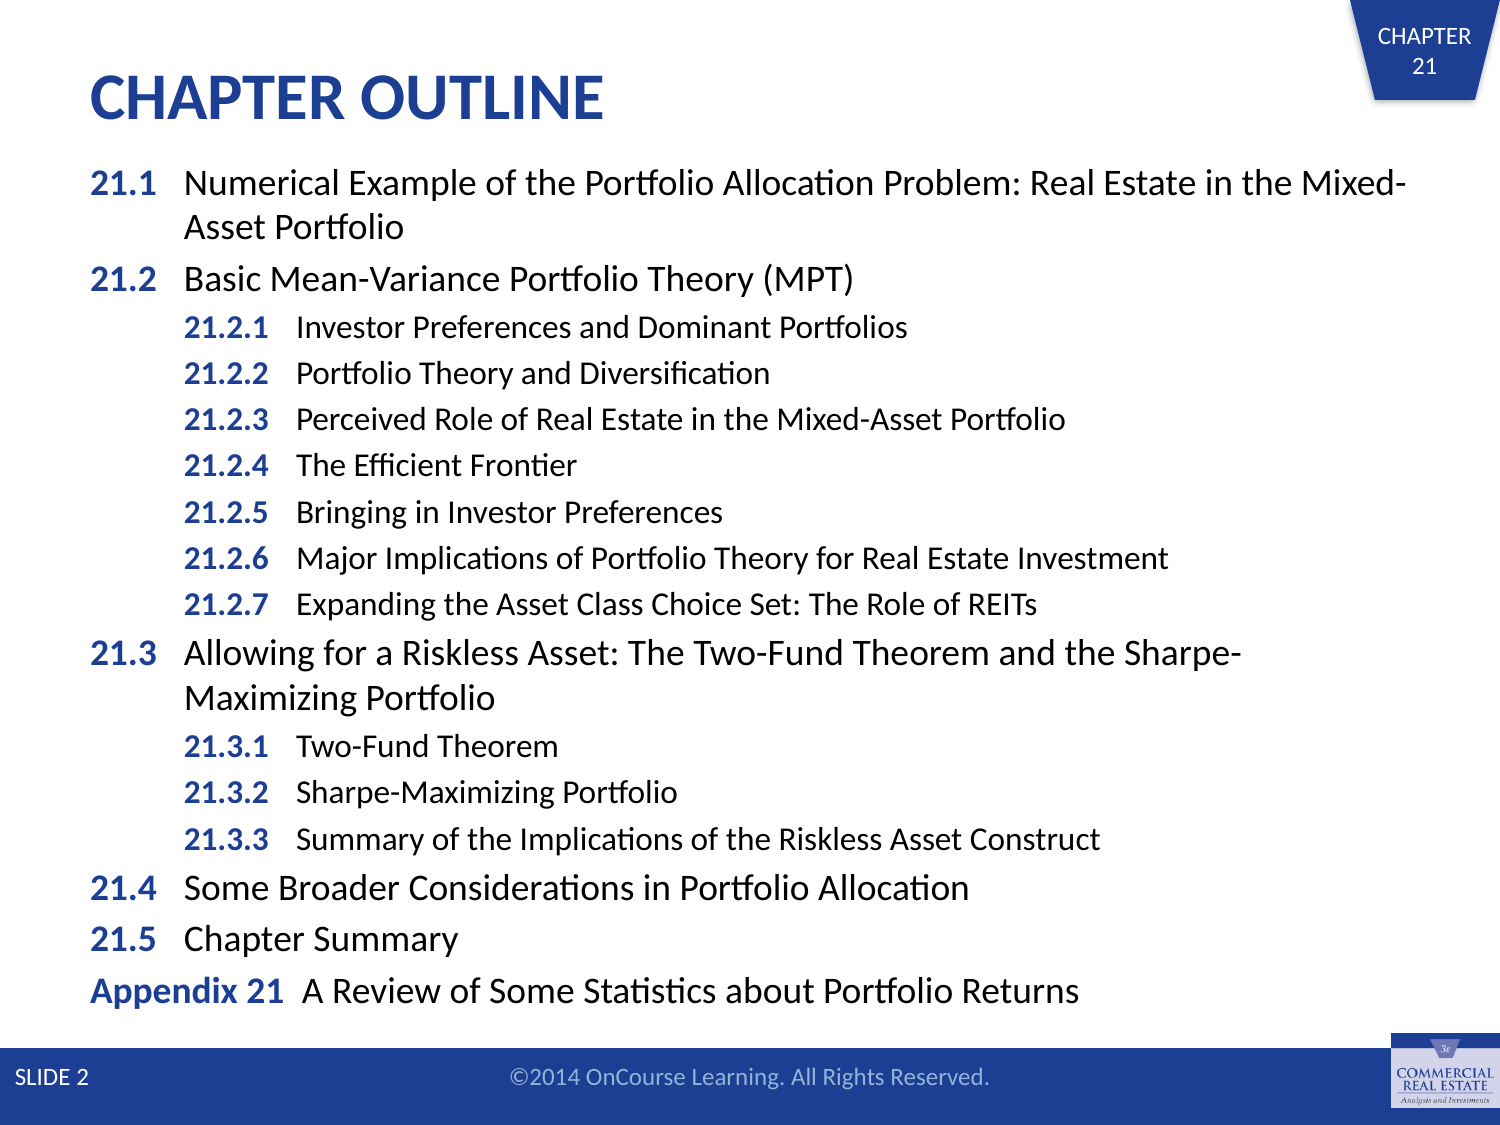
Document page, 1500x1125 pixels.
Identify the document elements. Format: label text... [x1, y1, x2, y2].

title CHAPTER OUTLINE [75, 45, 1375, 149]
picture [1391, 1033, 1500, 1108]
list 21.1 Numerical Example of the Portfolio Allocation Problem: Real Estate in the Mixed-Asset Portfolio 21.2 Basic Mean-Variance Portfolio Theory (MPT) 21.2.1 Investor Preferences and Dominant Portfolios 21.2.2 Portfolio Theory and Diversification 21.2.3 Perceived Role of Real Estate in the Mixed-Asset Portfolio 21.2.4 The Efficient Frontier 21.2.5 Bringing in Investor Preferences 21.2.6 Major Implications of Portfolio Theory for Real Estate Investment 21.2.7 Expanding the Asset Class Choice Set: The Role of REITs 21.3 Allowing for a Riskless Asset: The Two-Fund Theorem and the Sharpe-Maximizing Portfolio 21.3.1 Two-Fund Theorem 21.3.2 Sharpe-Maximizing Portfolio 21.3.3 Summary of the Implications of the Riskless Asset Construct 21.4 Some Broader Considerations in Portfolio Allocation 21.5 Chapter Summary Appendix 21 A Review of Some Statistics about Portfolio Returns [75, 149, 1425, 1005]
slide_number SLIDE 2 [0, 1052, 350, 1113]
